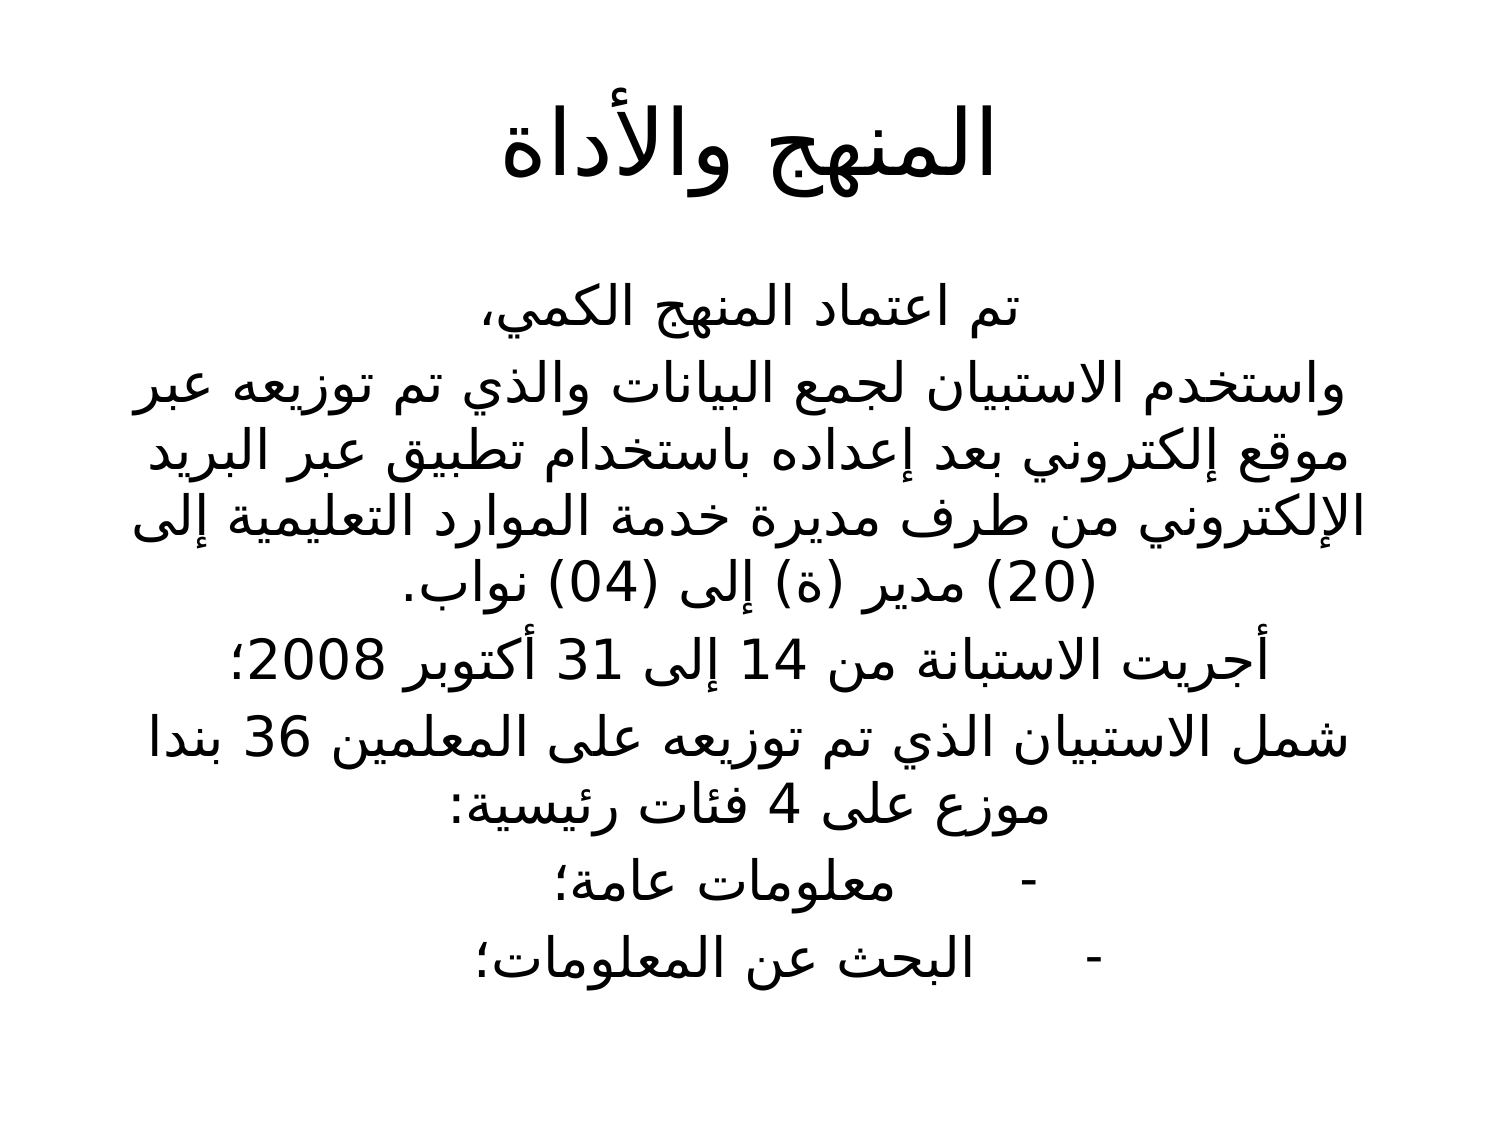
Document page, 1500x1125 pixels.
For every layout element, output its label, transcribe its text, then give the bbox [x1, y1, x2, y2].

title المنهج والأداة [75, 45, 1425, 233]
list تم اعتماد المنهج الكمي، واستخدم الاستبيان لجمع البيانات والذي تم توزيعه عبر موقع إلكتروني بعد إعداده باستخدام تطبيق عبر البريد الإلكتروني من طرف مديرة خدمة الموارد التعليمية إلى (20) مدير (ة) إلى (04) نواب. أجريت الاستبانة من 14 إلى 31 أكتوبر 2008؛ شمل الاستبيان الذي تم توزيعه على المعلمين 36 بندا موزع على 4 فئات رئيسية: معلومات عامة؛ البحث عن المعلومات؛ [75, 262, 1425, 1005]
